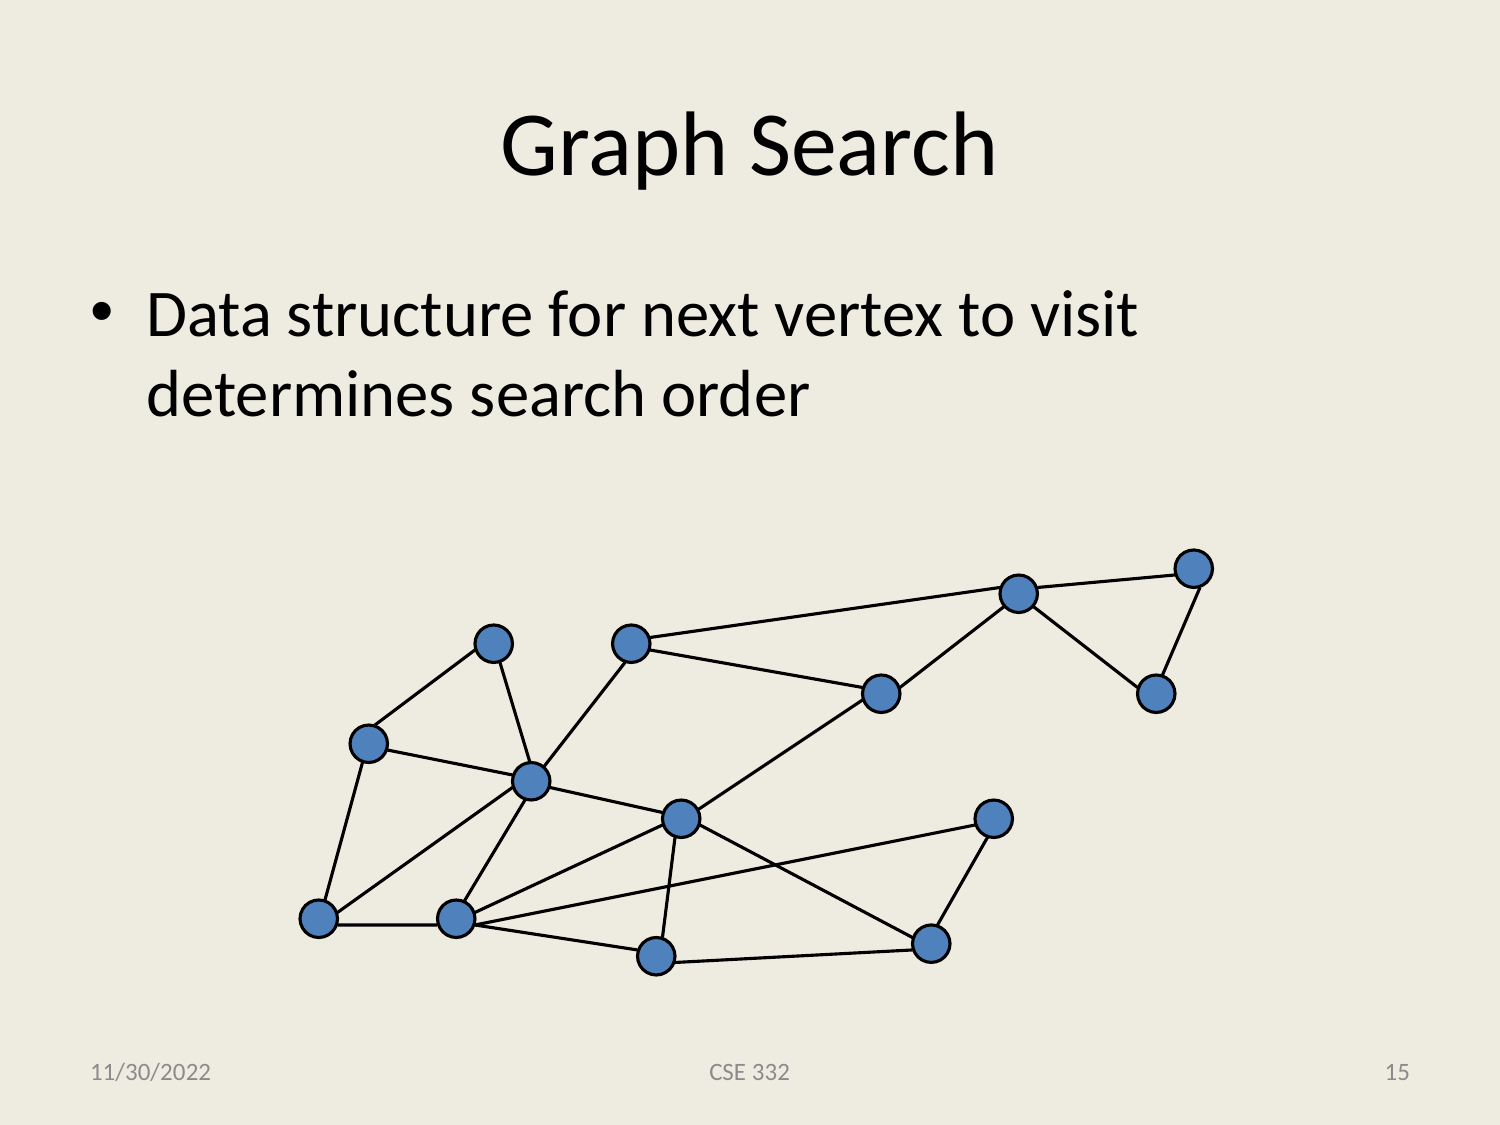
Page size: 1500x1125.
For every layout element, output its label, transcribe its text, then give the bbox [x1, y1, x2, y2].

text_box [637, 937, 676, 976]
text_box [1137, 675, 1176, 713]
slide_number 15 [1074, 1042, 1425, 1103]
text_box [437, 900, 475, 938]
text_box [662, 800, 700, 838]
text_box [350, 725, 388, 763]
text_box [975, 800, 1013, 838]
text_box [912, 924, 951, 963]
text_box [1175, 549, 1213, 588]
text_box [862, 675, 901, 713]
text_box [512, 762, 550, 801]
text_box [999, 575, 1038, 613]
list Data structure for next vertex to visit determines search order [75, 262, 1425, 625]
footer CSE 332 [512, 1042, 988, 1103]
title Graph Search [75, 45, 1425, 233]
text_box [300, 900, 338, 938]
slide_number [75, 1042, 425, 1103]
text_box [612, 624, 651, 663]
text_box [474, 624, 513, 663]
